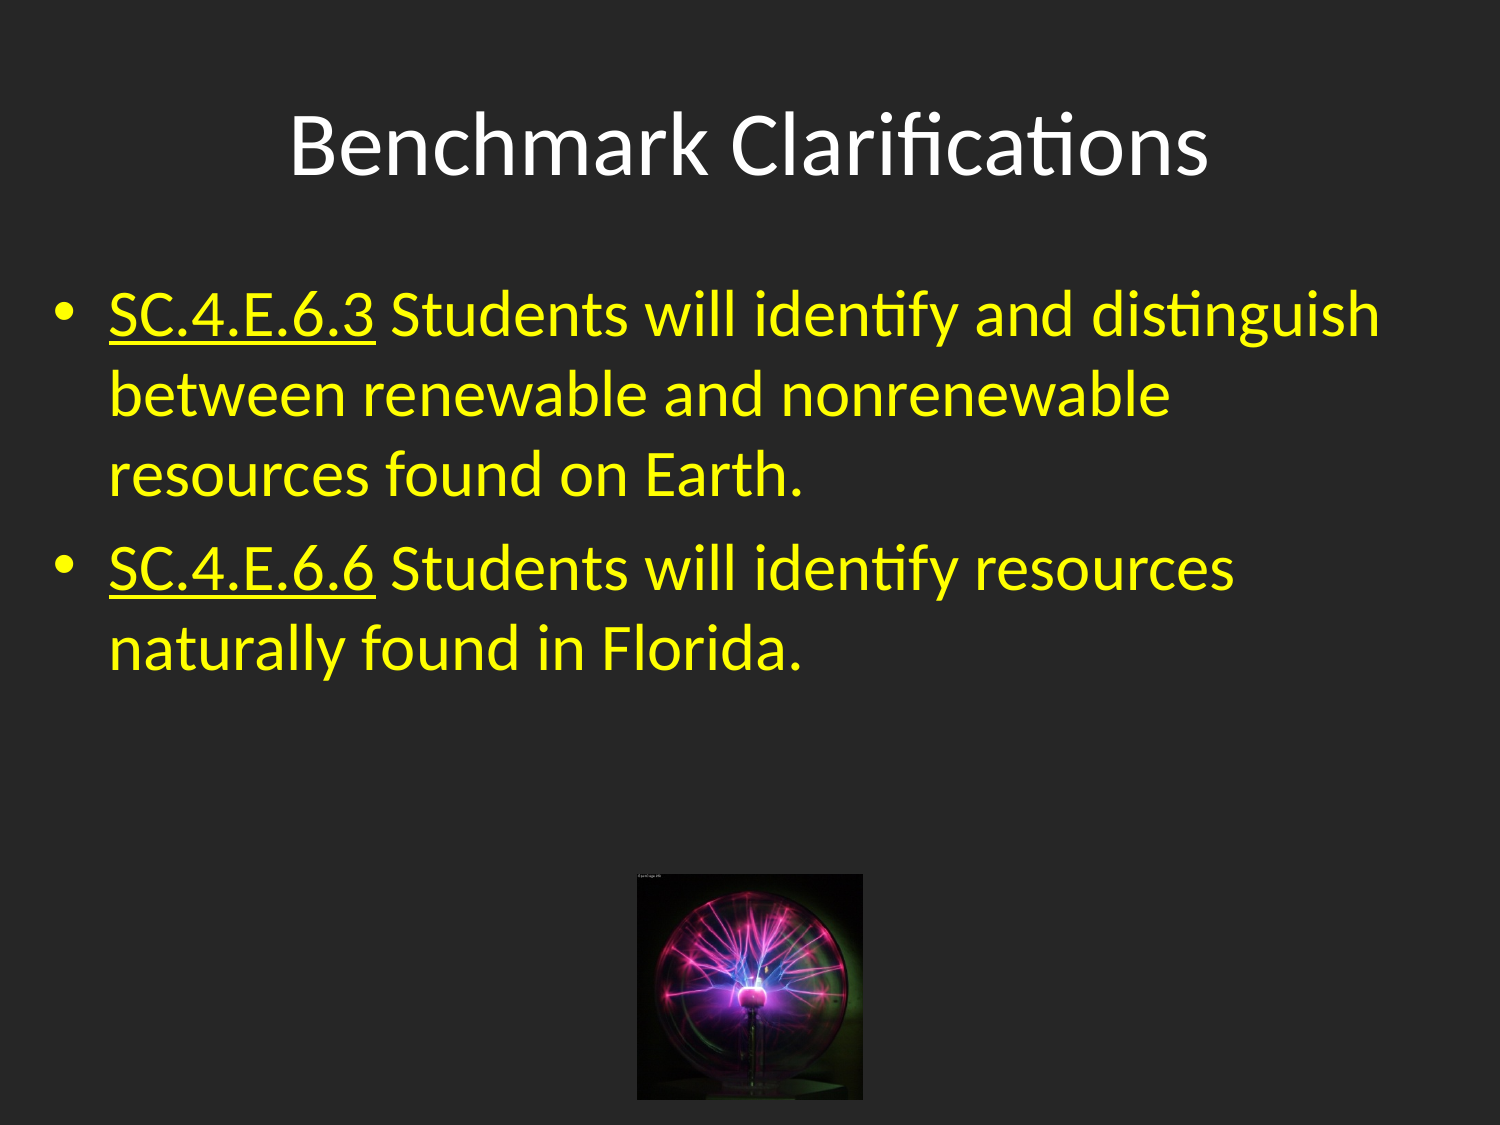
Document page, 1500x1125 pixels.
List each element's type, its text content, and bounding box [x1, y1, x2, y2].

title Benchmark Clarifications [75, 45, 1425, 233]
list SC.4.E.6.3 Students will identify and distinguish between renewable and nonrenewable resources found on Earth. SC.4.E.6.6 Students will identify resources naturally found in Florida. [37, 262, 1463, 1005]
picture [637, 1005, 863, 1100]
